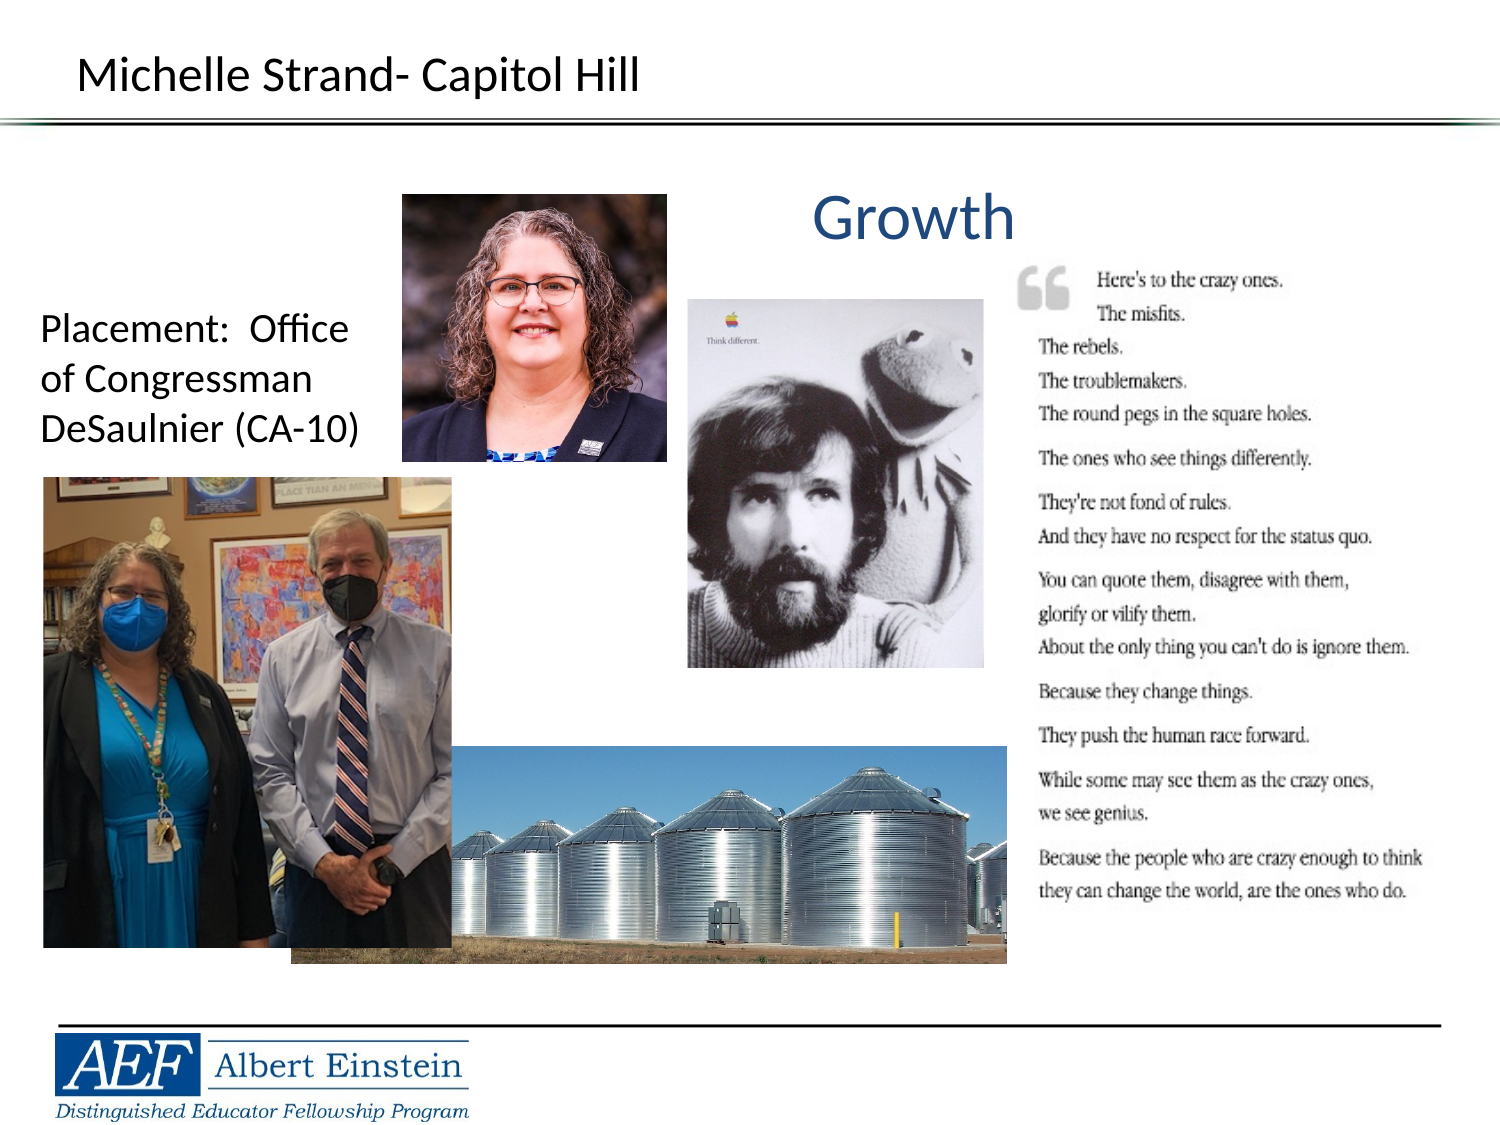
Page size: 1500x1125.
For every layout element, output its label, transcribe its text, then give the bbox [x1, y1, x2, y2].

picture [55, 1033, 469, 1122]
picture [0, 117, 1500, 1032]
text_box Michelle Strand- Capitol Hill [61, 33, 685, 109]
text_box Placement: Office of Congressman DeSaulnier (CA-10) [25, 293, 386, 459]
title Growth [812, 172, 1133, 254]
